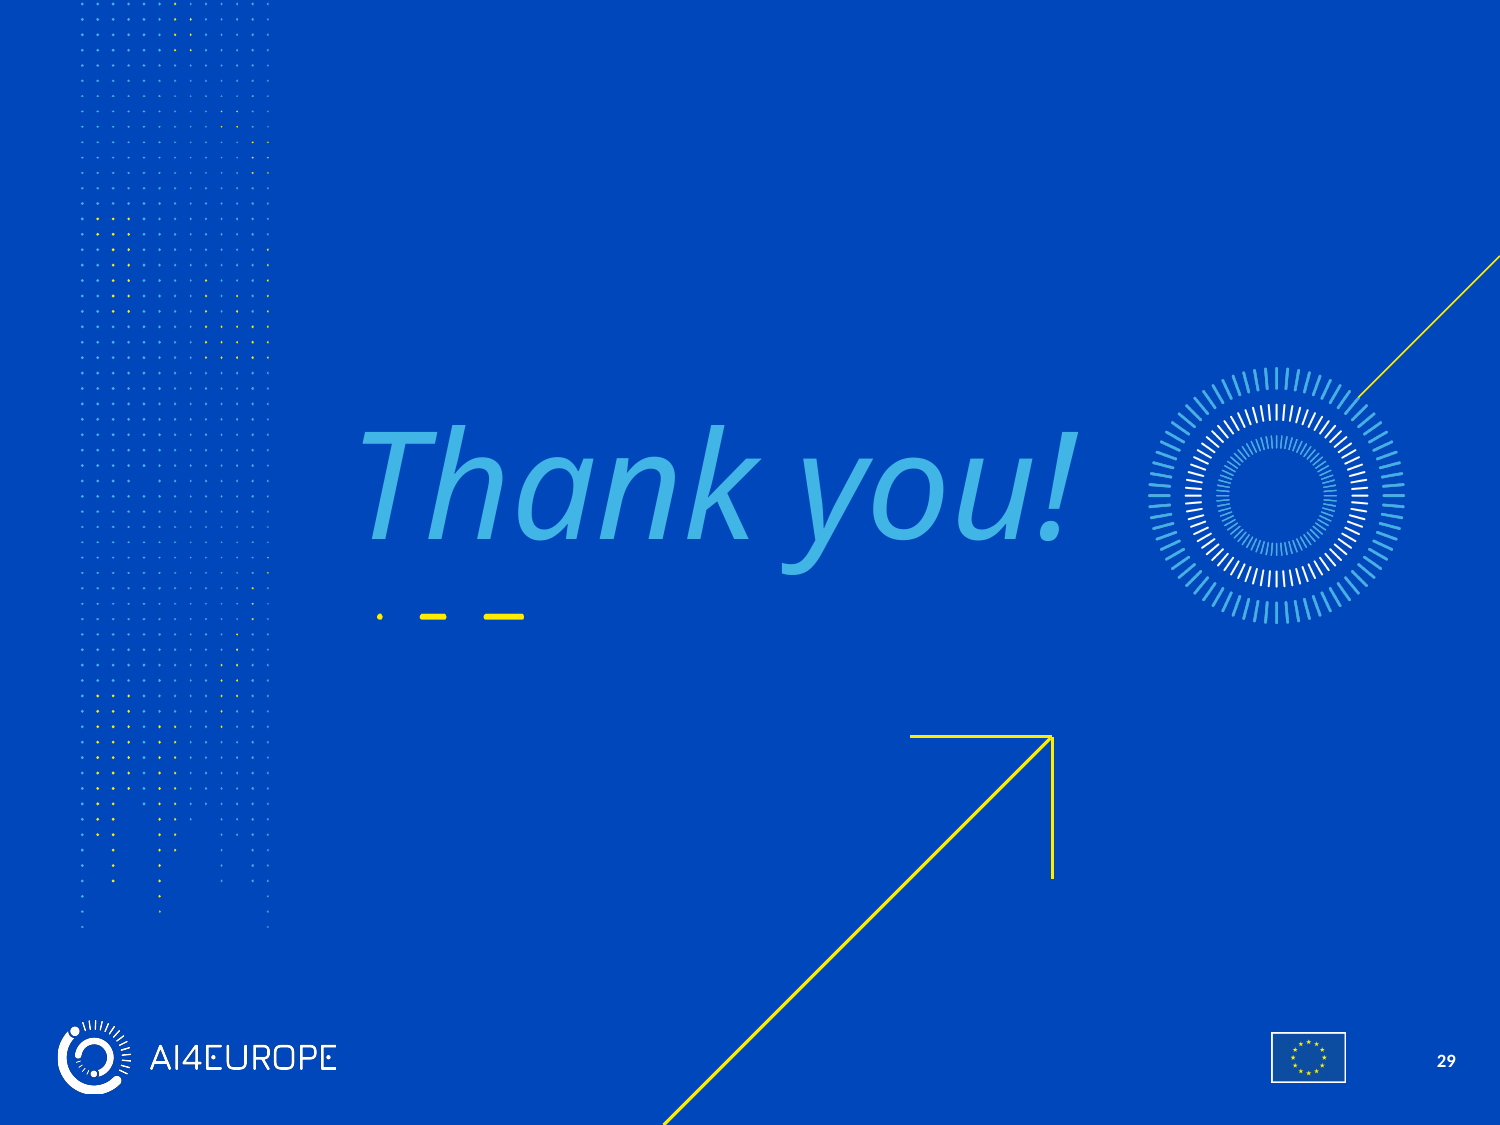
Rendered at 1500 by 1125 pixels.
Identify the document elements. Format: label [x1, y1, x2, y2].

picture [1148, 367, 1405, 624]
picture [57, 1020, 336, 1094]
picture [377, 613, 524, 620]
picture [80, 0, 269, 928]
picture [1271, 1032, 1346, 1083]
